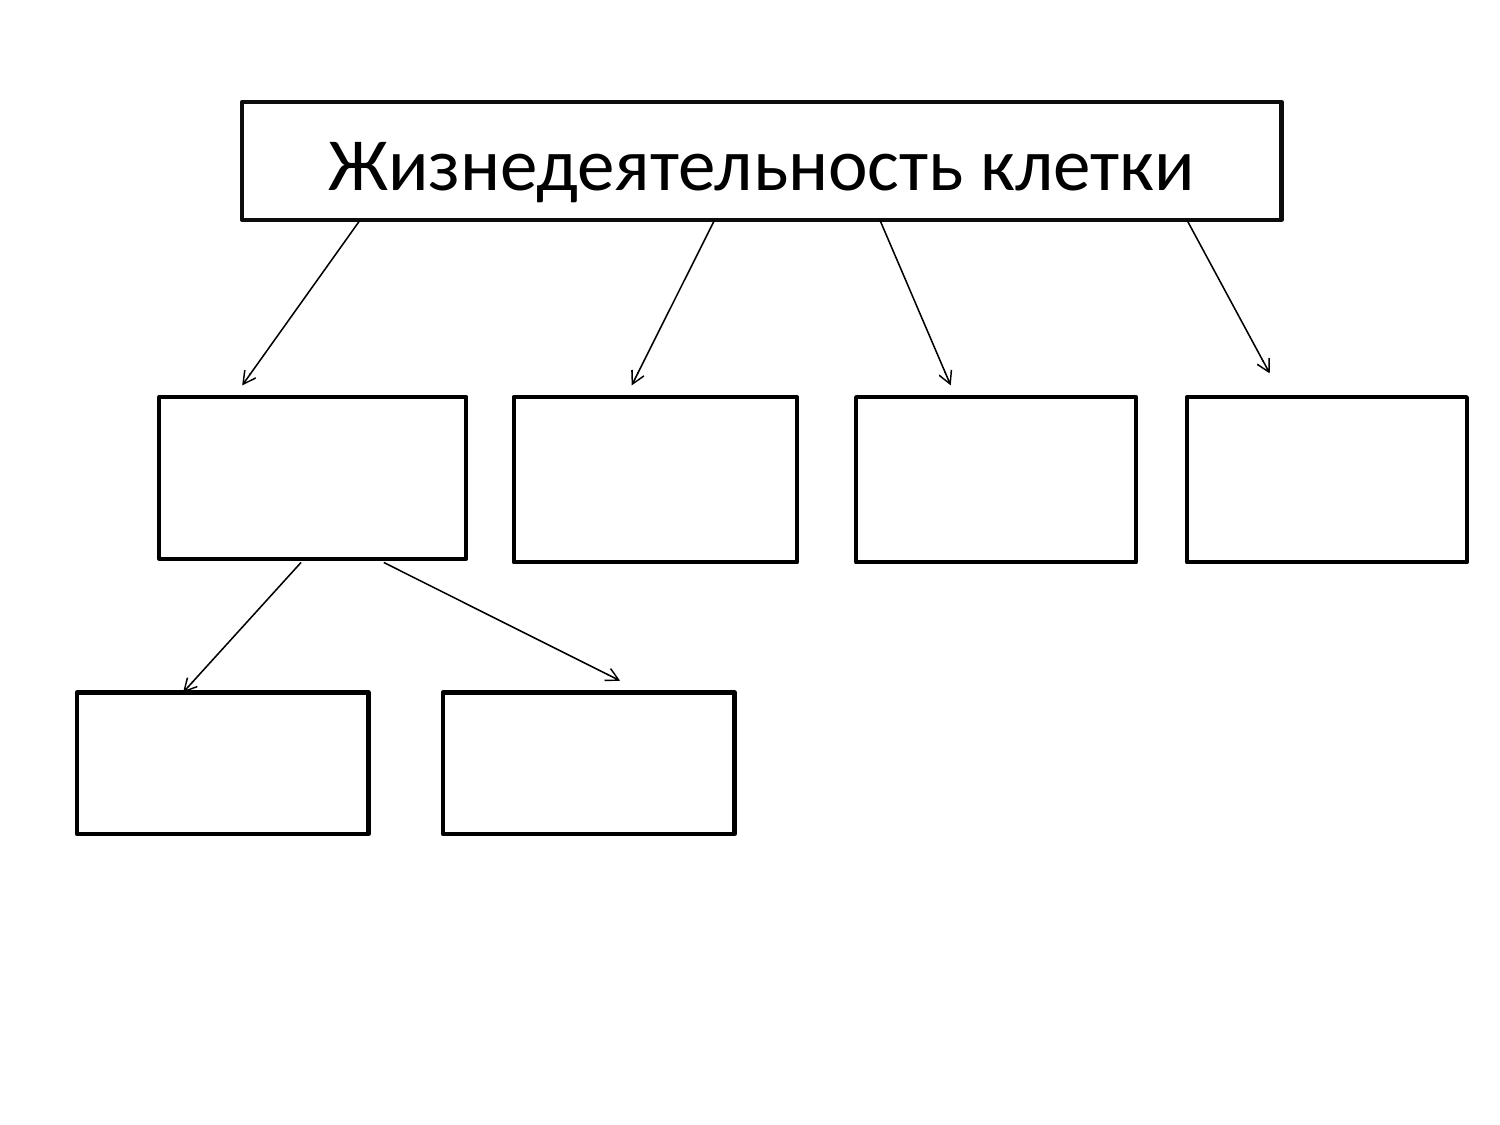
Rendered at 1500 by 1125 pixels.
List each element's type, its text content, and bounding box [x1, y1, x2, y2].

text_box [1185, 395, 1469, 564]
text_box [383, 562, 621, 681]
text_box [1186, 219, 1270, 374]
text_box [441, 690, 737, 836]
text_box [879, 219, 951, 386]
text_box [182, 562, 302, 693]
text_box [75, 690, 371, 836]
text_box [512, 395, 799, 564]
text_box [241, 219, 361, 386]
text_box Жизнедеятельность клетки [240, 100, 1284, 222]
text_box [631, 219, 715, 386]
text_box [854, 395, 1138, 564]
text_box [157, 395, 468, 561]
